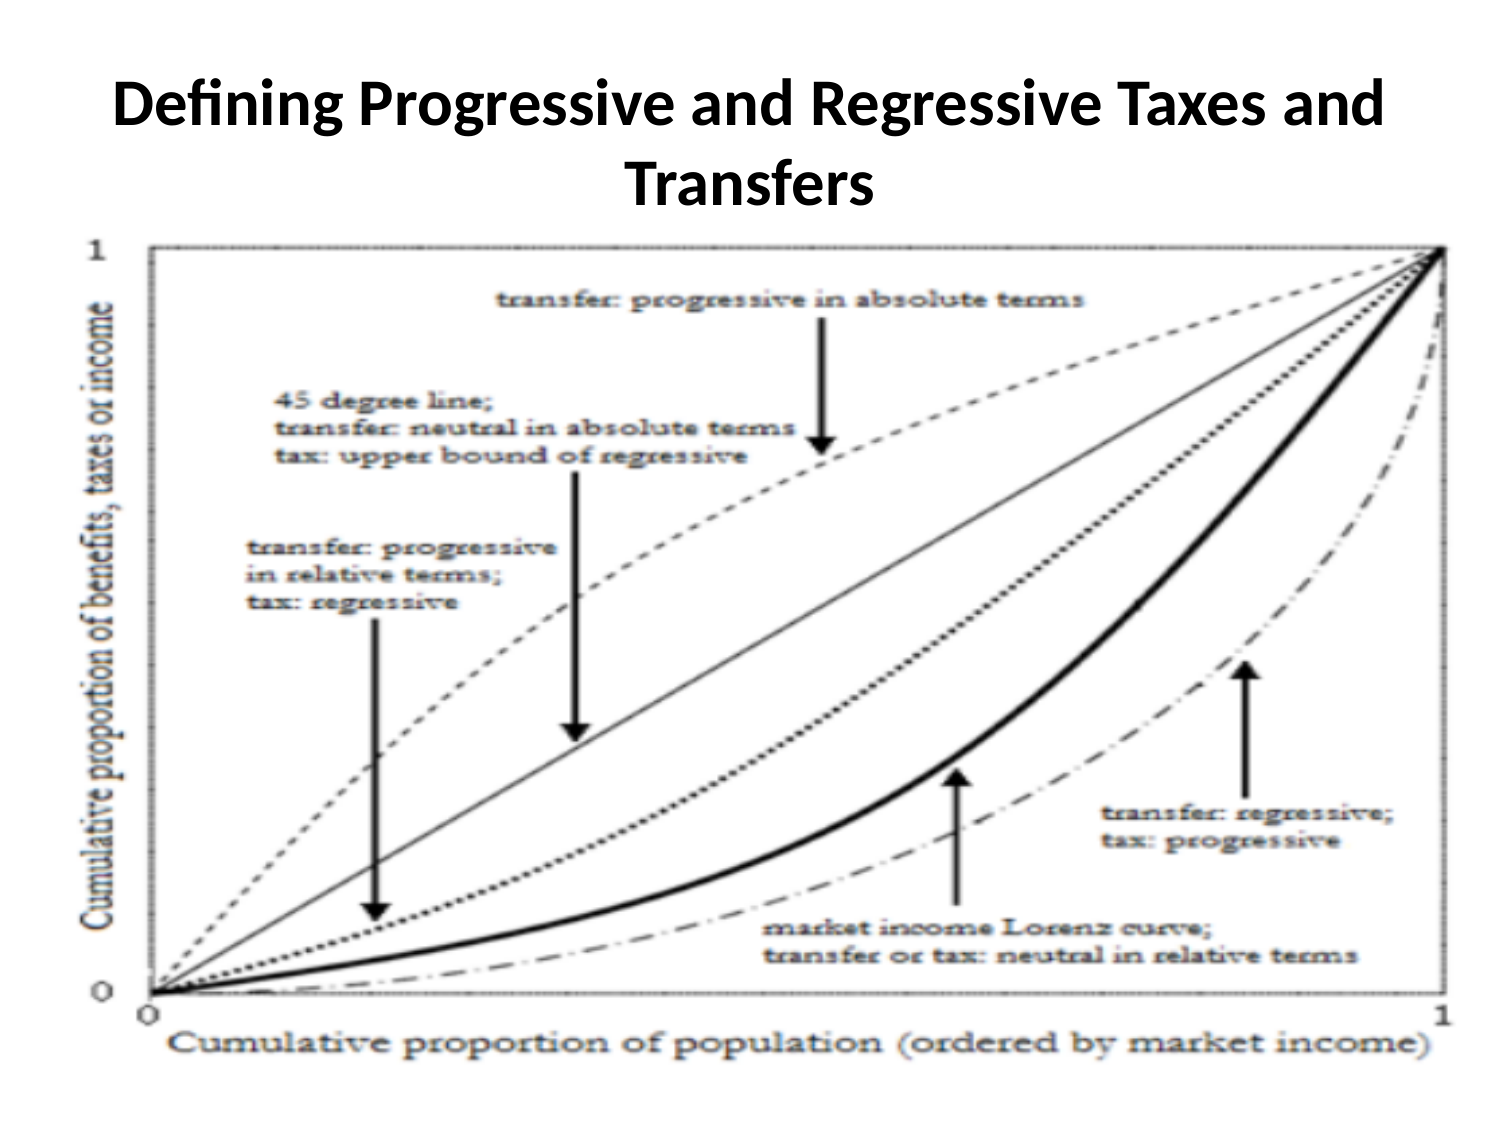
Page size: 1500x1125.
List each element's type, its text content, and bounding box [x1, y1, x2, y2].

title Defining Progressive and Regressive Taxes and Transfers [75, 45, 1425, 230]
picture [38, 232, 1479, 1075]
